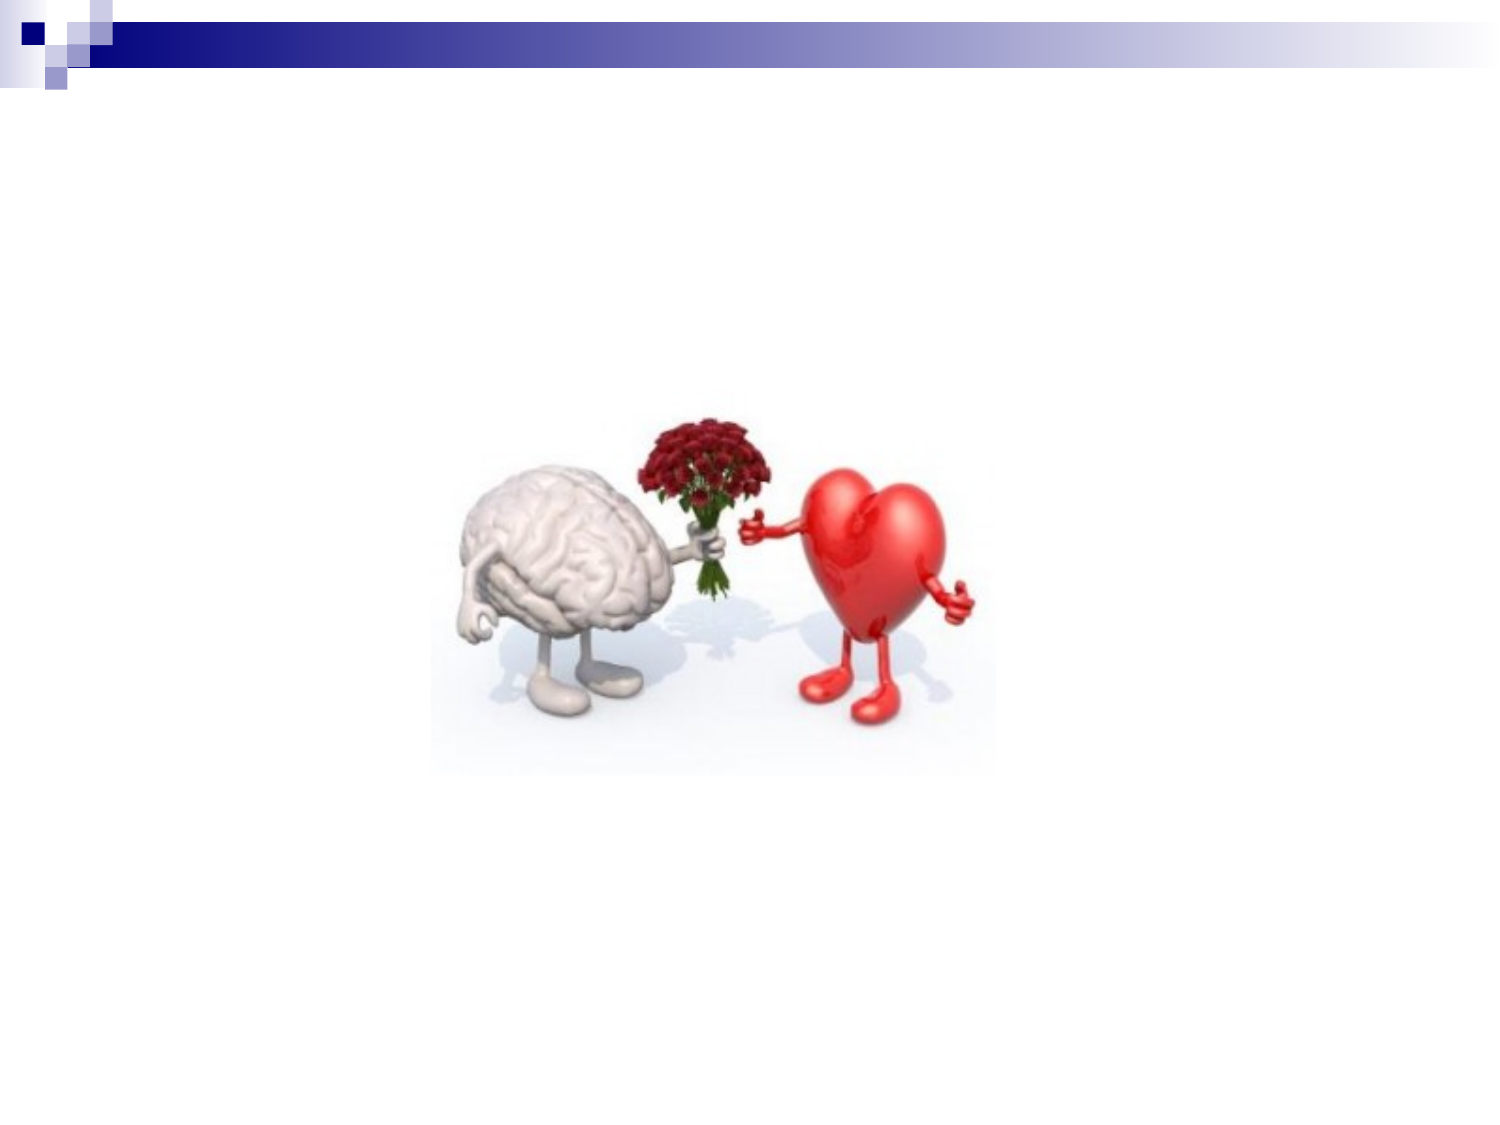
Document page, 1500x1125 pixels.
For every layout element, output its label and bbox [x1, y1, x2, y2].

picture [407, 326, 1015, 788]
